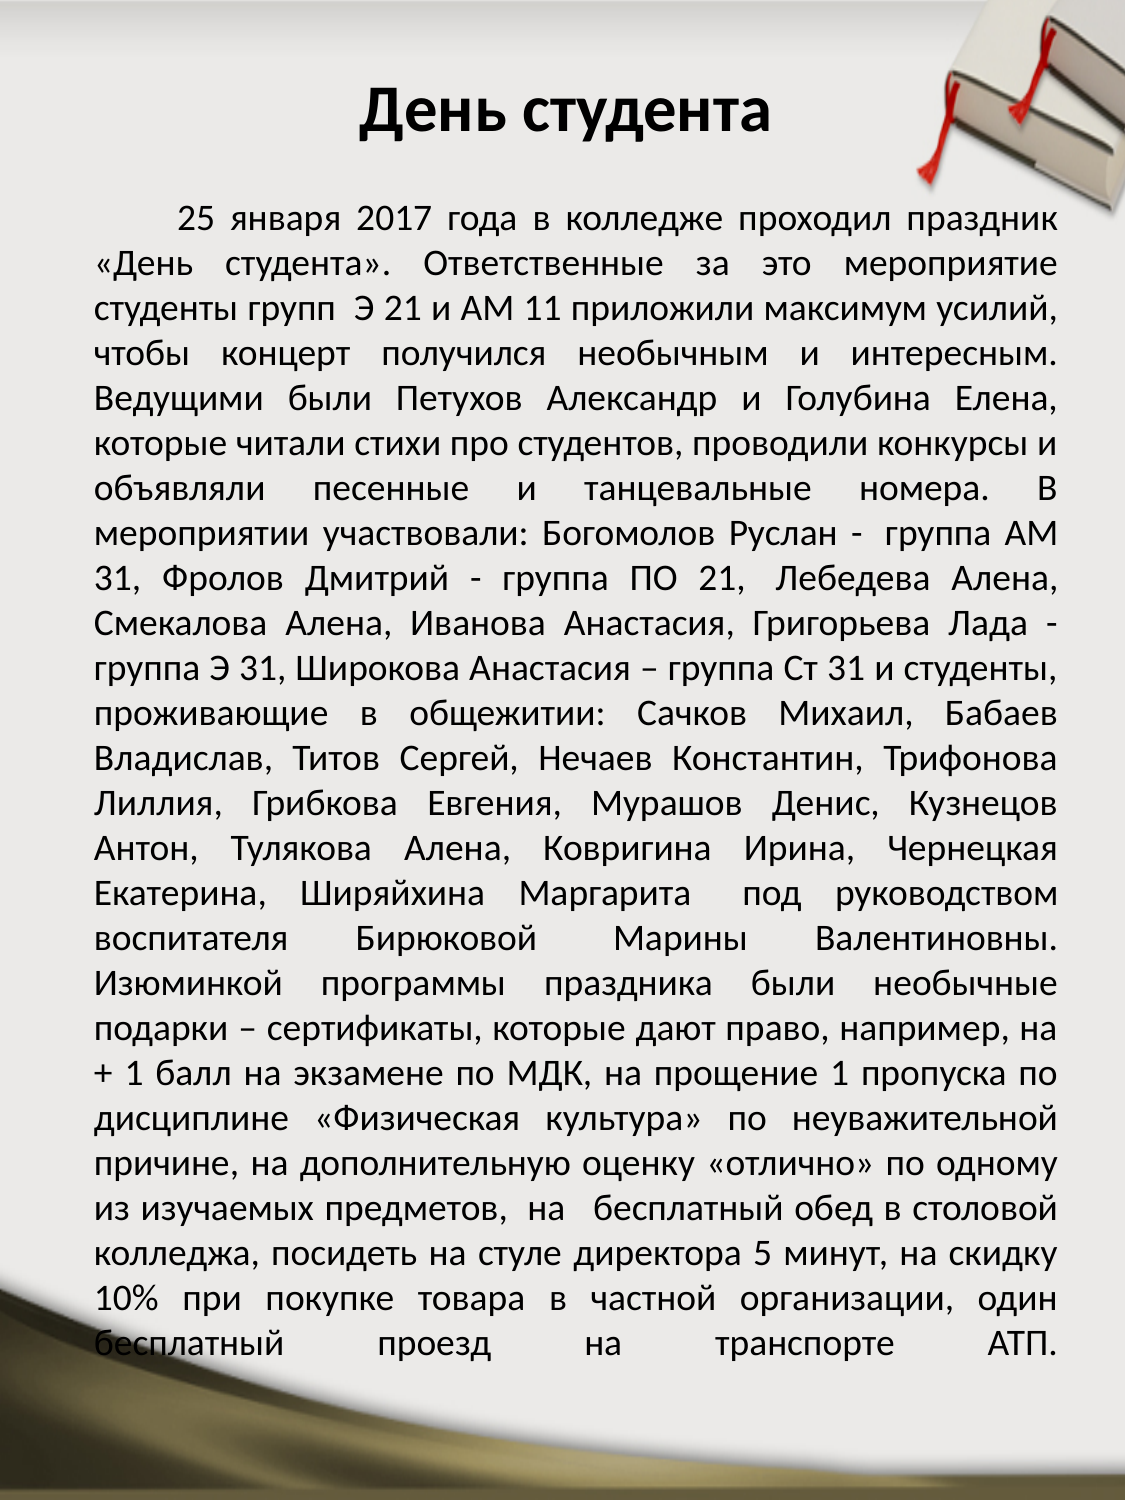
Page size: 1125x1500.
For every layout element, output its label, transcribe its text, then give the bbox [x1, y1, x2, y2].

picture [0, 0, 1125, 1500]
title День студента [59, 17, 1073, 192]
text_box 25 января 2017 года в колледже проходил праздник «День студента». Ответственные за это мероприятие студенты групп Э 21 и АМ 11 приложили максимум усилий, чтобы концерт получился необычным и интересным. Ведущими были Петухов Александр и Голубина Елена, которые читали стихи про студентов, проводили конкурсы и объявляли песенные и танцевальные номера. В мероприятии участвовали: Богомолов Руслан - группа АМ 31, Фролов Дмитрий - группа ПО 21, Лебедева Алена, Смекалова Алена, Иванова Анастасия, Григорьева Лада - группа Э 31, Широкова Анастасия – группа Ст 31 и студенты, проживающие в общежитии: Сачков Михаил, Бабаев Владислав, Титов Сергей, Нечаев Константин, Трифонова Лиллия, Грибкова Евгения, Мурашов Денис, Кузнецов Антон, Тулякова Алена, Ковригина Ирина, Чернецкая Екатерина, Ширяйхина Маргарита под руководством воспитателя Бирюковой Марины Валентиновны. Изюминкой программы праздника были необычные подарки – сертификаты, которые дают право, например, на + 1 балл на экзамене по МДК, на прощение 1 пропуска по дисциплине «Физическая культура» по неуважительной причине, на дополнительную оценку «отлично» по одному из изучаемых предметов, на бесплатный обед в столовой колледжа, посидеть на стуле директора 5 минут, на скидку 10% при покупке товара в частной организации, один бесплатный проезд на транспорте АТП. [79, 185, 1074, 1415]
